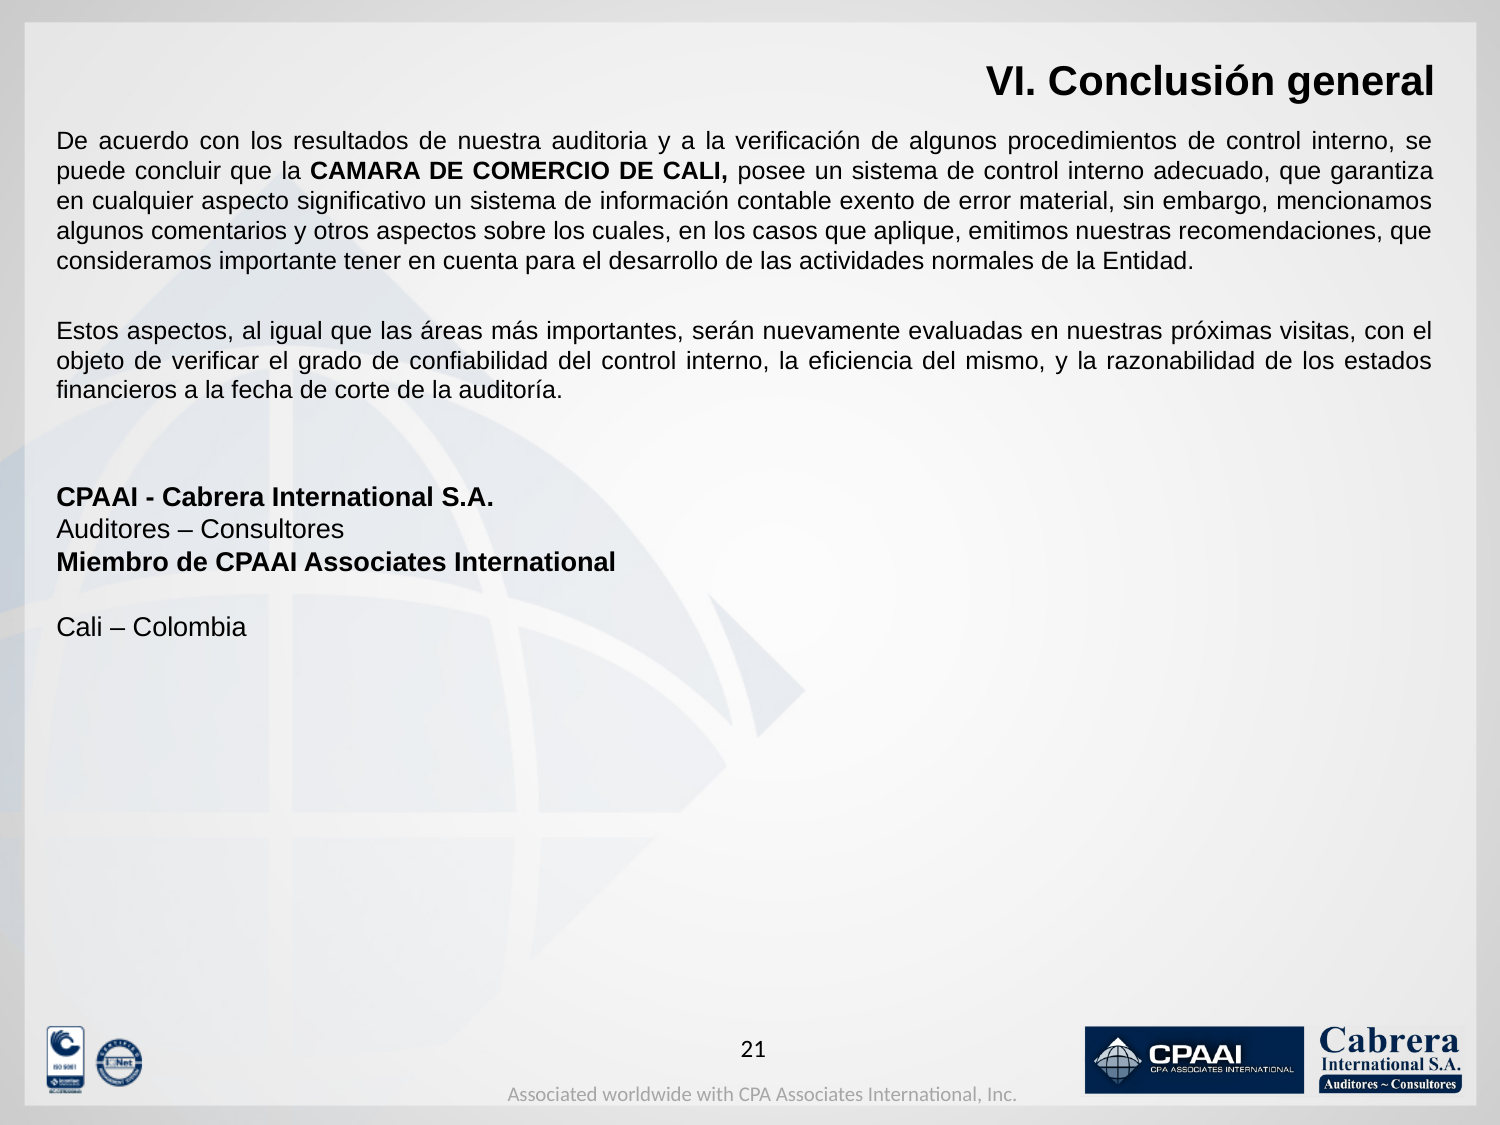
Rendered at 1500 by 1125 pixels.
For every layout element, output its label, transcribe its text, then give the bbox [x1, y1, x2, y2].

picture [0, 0, 1500, 1125]
slide_number 20 [431, 1017, 782, 1078]
text_box De acuerdo con los resultados de nuestra auditoria y a la verificación de algunos procedimientos de control interno, se puede concluir que la CAMARA DE COMERCIO DE CALI, posee un sistema de control interno adecuado, que garantiza en cualquier aspecto significativo un sistema de información contable exento de error material, sin embargo, mencionamos algunos comentarios y otros aspectos sobre los cuales, en los casos que aplique, emitimos nuestras recomendaciones, que consideramos importante tener en cuenta para el desarrollo de las actividades normales de la Entidad. Estos aspectos, al igual que las áreas más importantes, serán nuevamente evaluadas en nuestras próximas visitas, con el objeto de verificar el grado de confiabilidad del control interno, la eficiencia del mismo, y la razonabilidad de los estados financieros a la fecha de corte de la auditoría. CPAAI - Cabrera International S.A. Auditores – Consultores Miembro de CPAAI Associates International Cali – Colombia [41, 116, 1451, 941]
title VI. Conclusión general [100, 42, 1451, 114]
